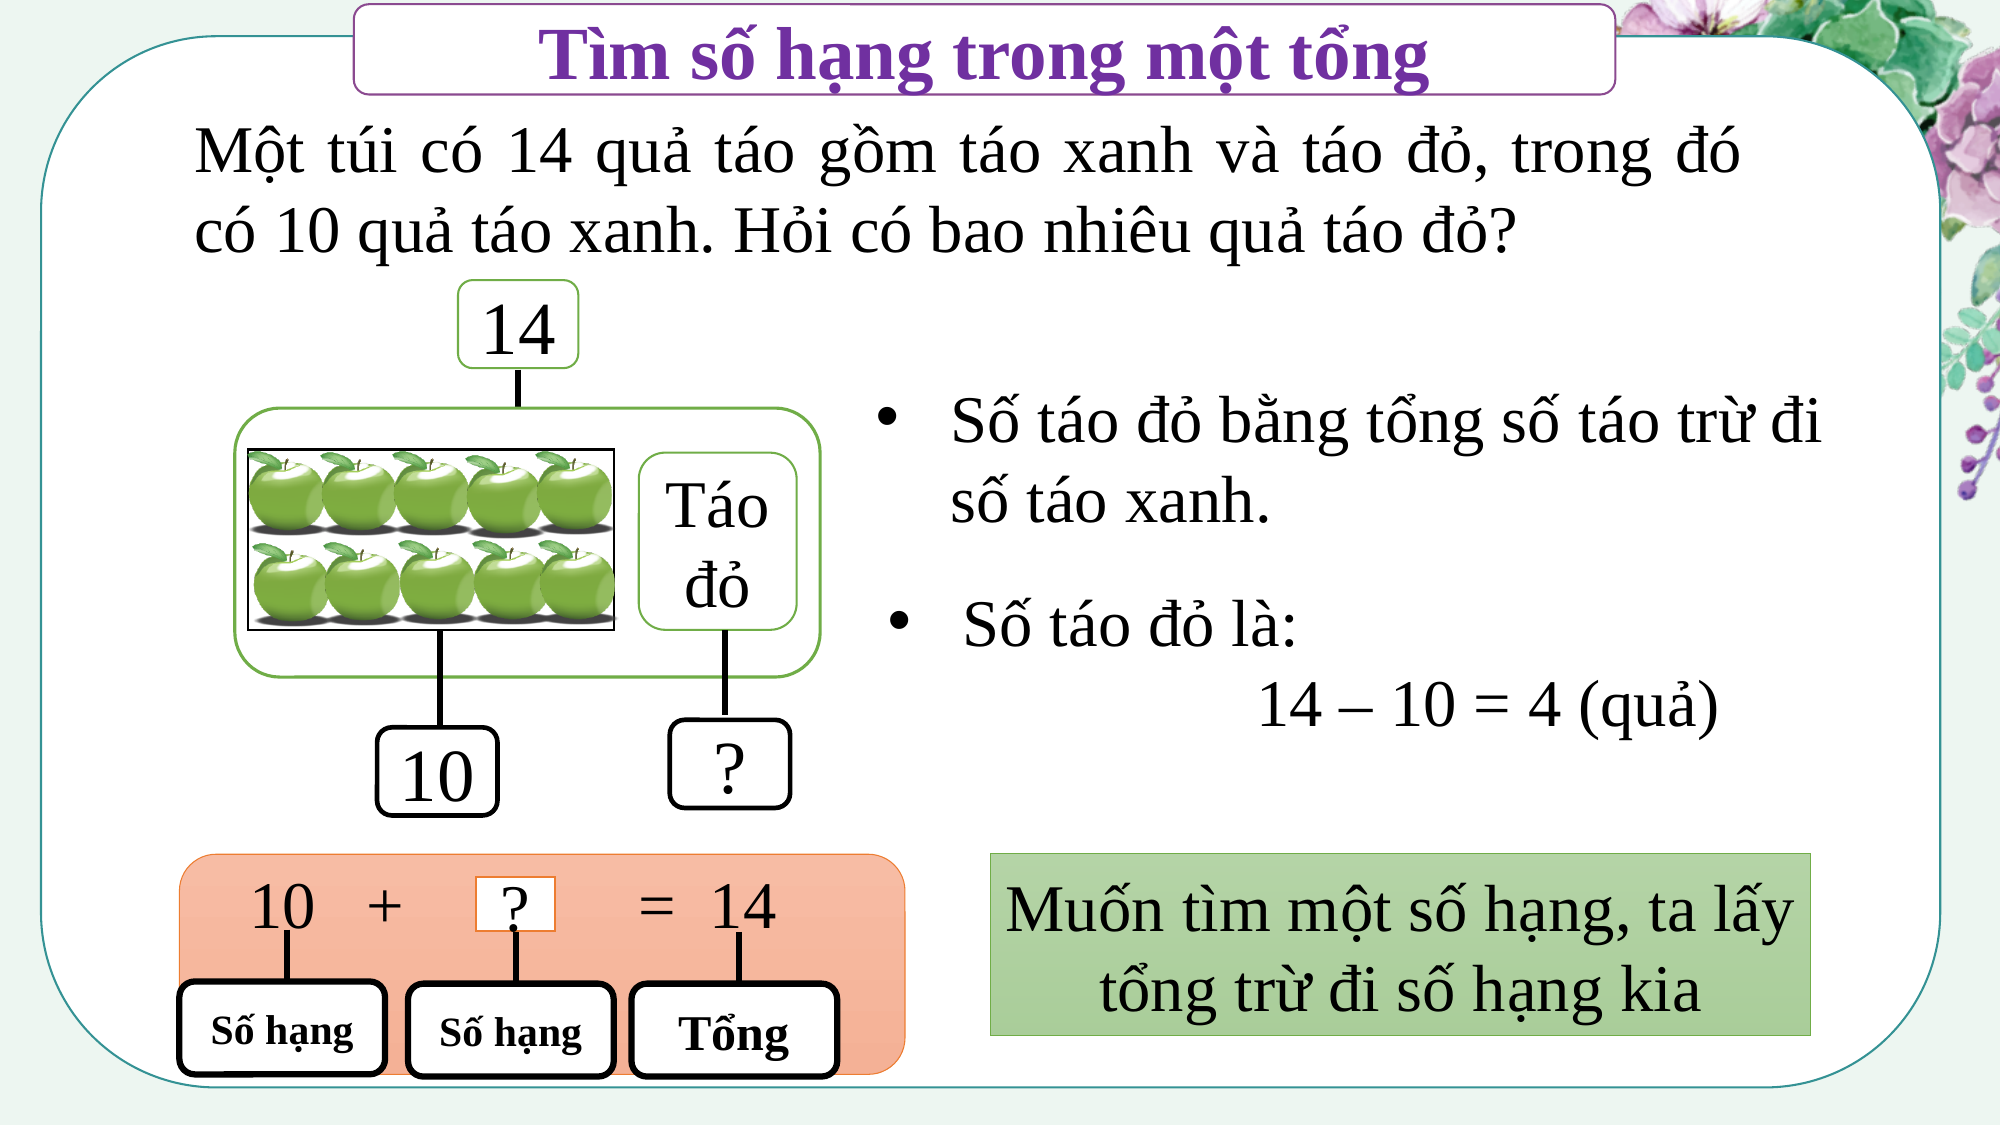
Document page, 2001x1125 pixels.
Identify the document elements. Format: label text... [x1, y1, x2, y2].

picture [1348, 0, 2000, 684]
text_box Tổng [630, 982, 839, 1078]
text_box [234, 854, 941, 950]
text_box [178, 853, 873, 992]
text_box Số táo đỏ là: 14 – 10 = 4 (quả) [872, 572, 1900, 747]
text_box Số táo đỏ bằng tổng số táo trừ đi số táo xanh. [860, 368, 1524, 543]
text_box [742, 950, 906, 1075]
text_box Số hạng [406, 982, 615, 1078]
text_box Số hạng [178, 980, 387, 1076]
text_box Muốn tìm một số hạng, ta lấy tổng trừ đi số hạng kia [990, 853, 1811, 1036]
text_box [519, 950, 736, 1075]
text_box [290, 950, 513, 1075]
text_box Tìm số hạng trong một tổng [353, 4, 1524, 95]
text_box [40, 36, 1941, 1088]
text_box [234, 280, 821, 816]
text_box Một túi có 14 quả táo gồm táo xanh và táo đỏ, trong đó có 10 quả táo xanh. Hỏi có bao nhiêu quả táo đỏ? [179, 98, 1524, 274]
